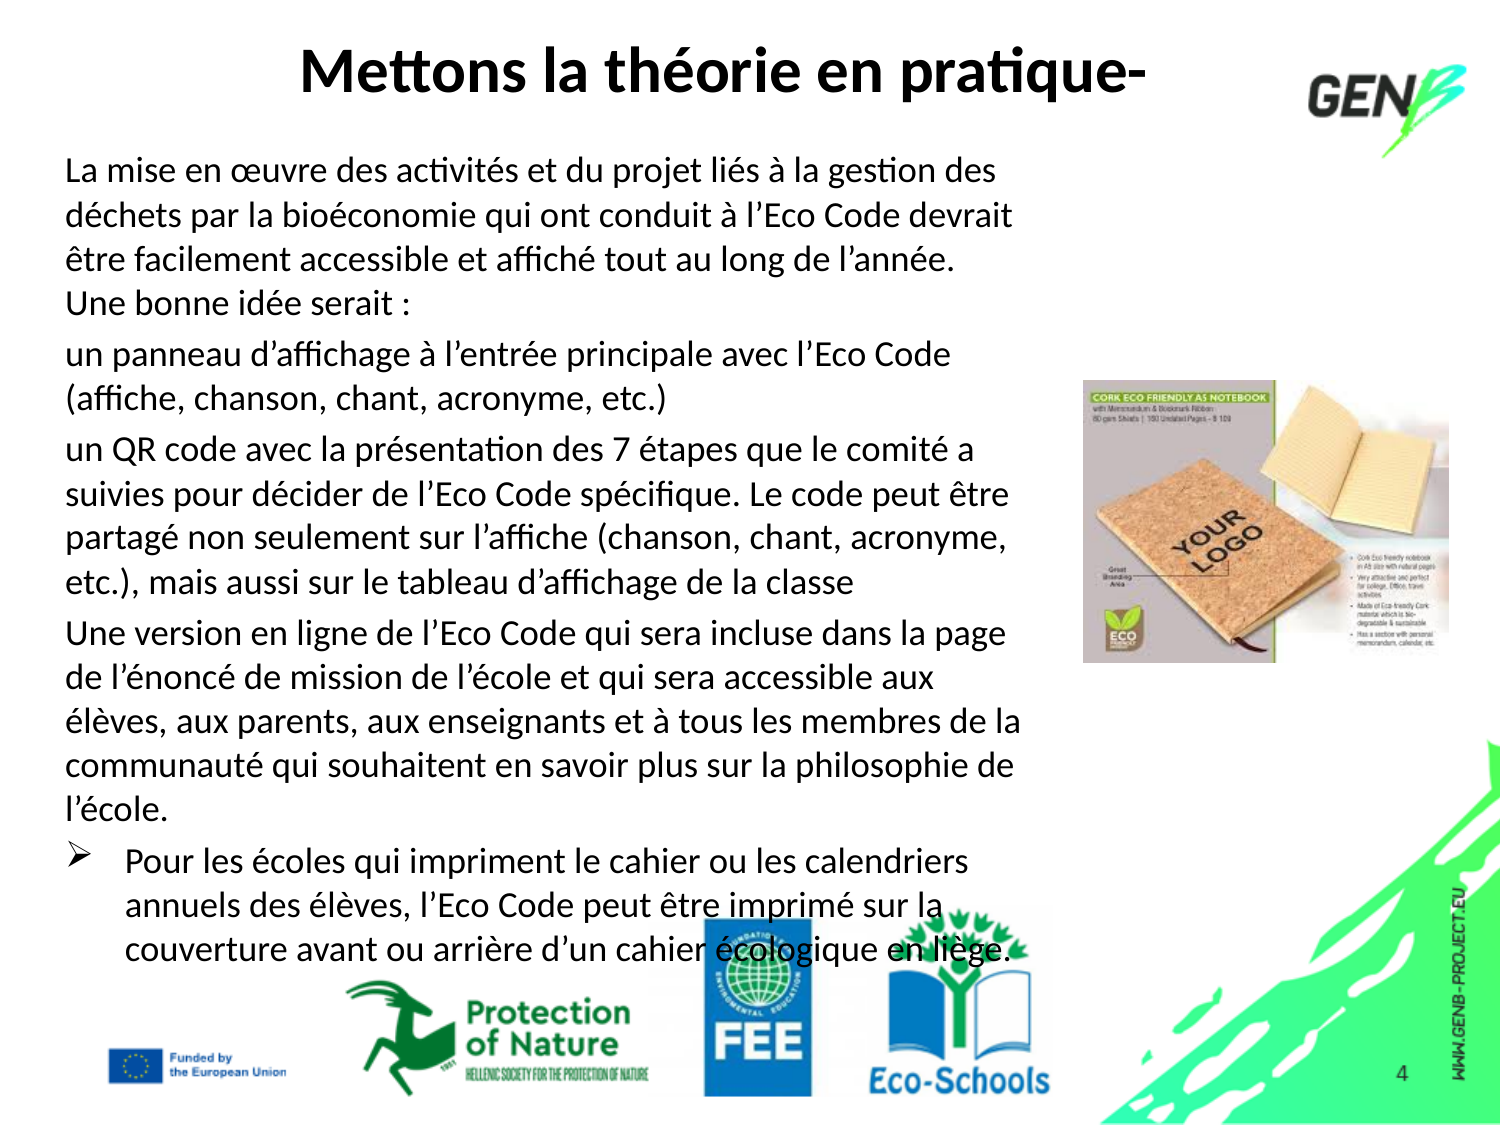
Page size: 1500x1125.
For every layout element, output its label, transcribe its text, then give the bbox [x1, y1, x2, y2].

title Mettons la théorie en pratique- [49, 19, 1400, 113]
picture [0, 0, 1500, 1125]
list La mise en œuvre des activités et du projet liés à la gestion des déchets par la bioéconomie qui ont conduit à l’Eco Code devrait être facilement accessible et affiché tout au long de l’année. Une bonne idée serait : un panneau d’affichage à l’entrée principale avec l’Eco Code (affiche, chanson, chant, acronyme, etc.) un QR code avec la présentation des 7 étapes que le comité a suivies pour décider de l’Eco Code spécifique. Le code peut être partagé non seulement sur l’affiche (chanson, chant, acronyme, etc.), mais aussi sur le tableau d’affichage de la classe Une version en ligne de l’Eco Code qui sera incluse dans la page de l’énoncé de mission de l’école et qui sera accessible aux élèves, aux parents, aux enseignants et à tous les membres de la communauté qui souhaitent en savoir plus sur la philosophie de l’école. Pour les écoles qui impriment le cahier ou les calendriers annuels des élèves, l’Eco Code peut être imprimé sur la couverture avant ou arrière d’un cahier écologique en liège. [50, 138, 1040, 984]
